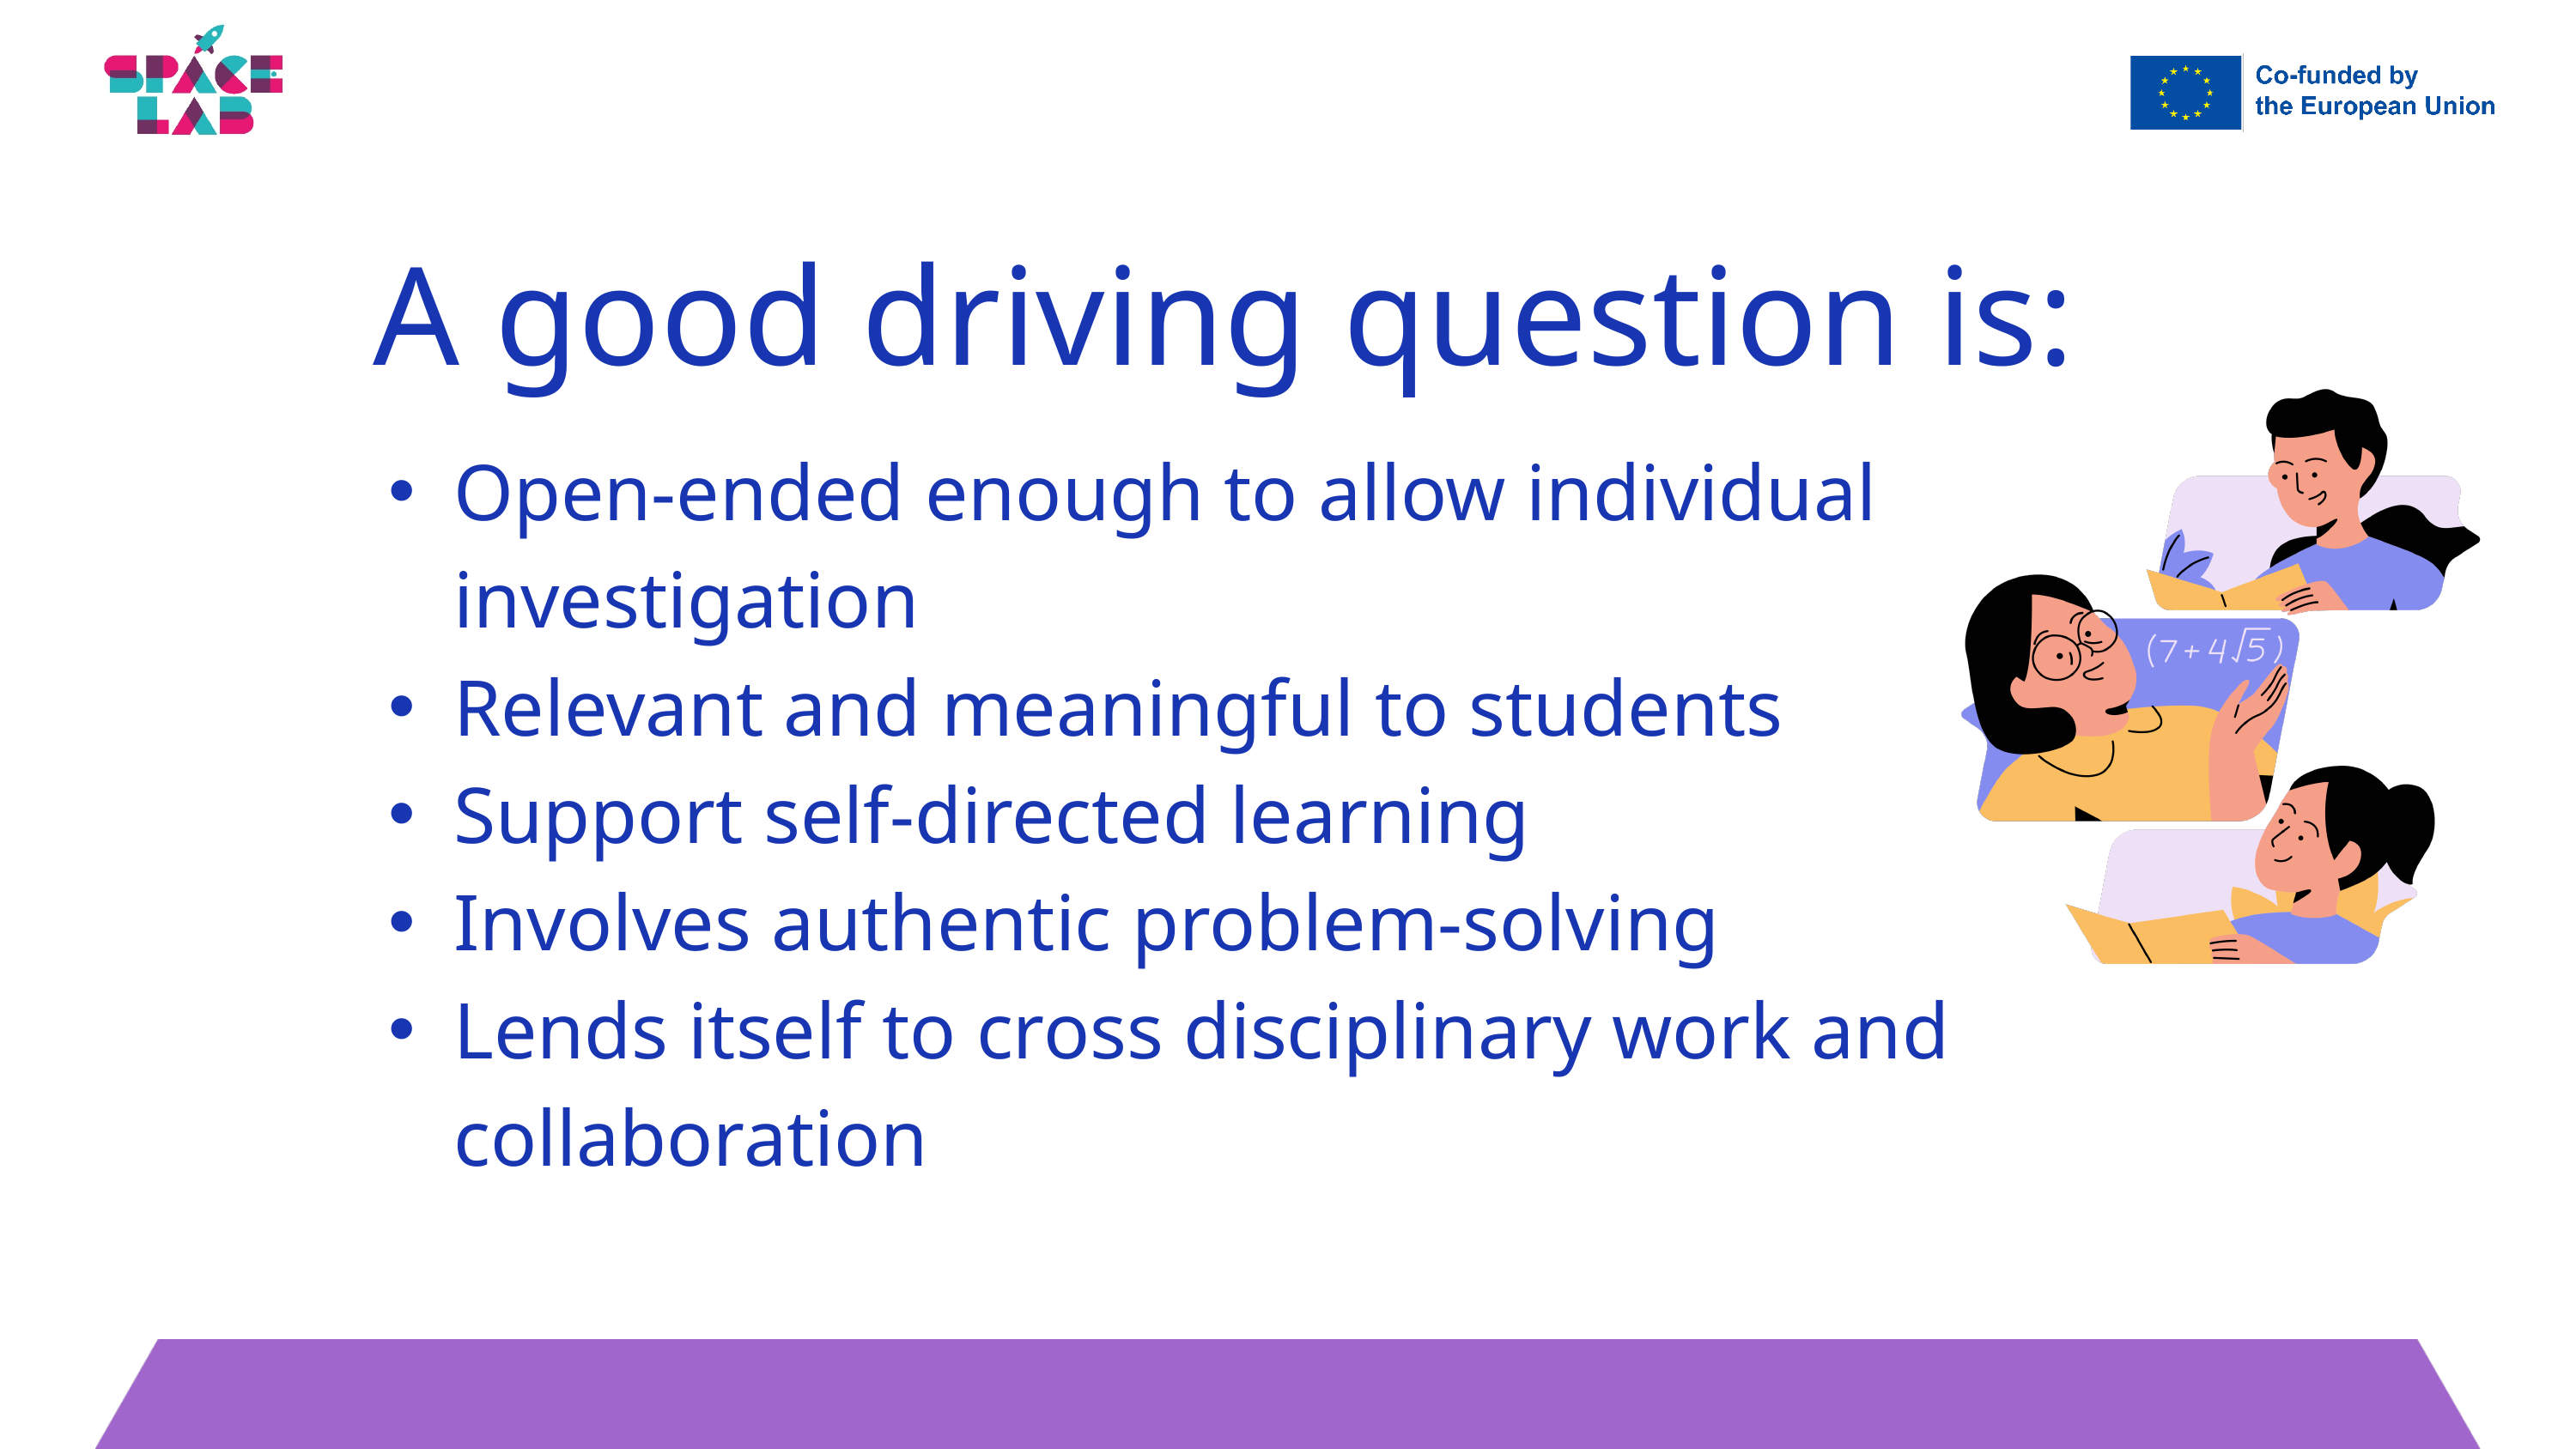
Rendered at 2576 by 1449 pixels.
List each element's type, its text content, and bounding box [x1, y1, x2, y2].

picture [95, 15, 290, 142]
text_box Open-ended enough to allow individual investigation Relevant and meaningful to students Support self-directed learning Involves authentic problem-solving Lends itself to cross disciplinary work and collaboration [323, 427, 2040, 1289]
text_box A good driving question is: [373, 202, 2266, 392]
picture [2124, 50, 2523, 135]
picture [95, 1339, 2481, 1449]
picture [1959, 383, 2481, 964]
